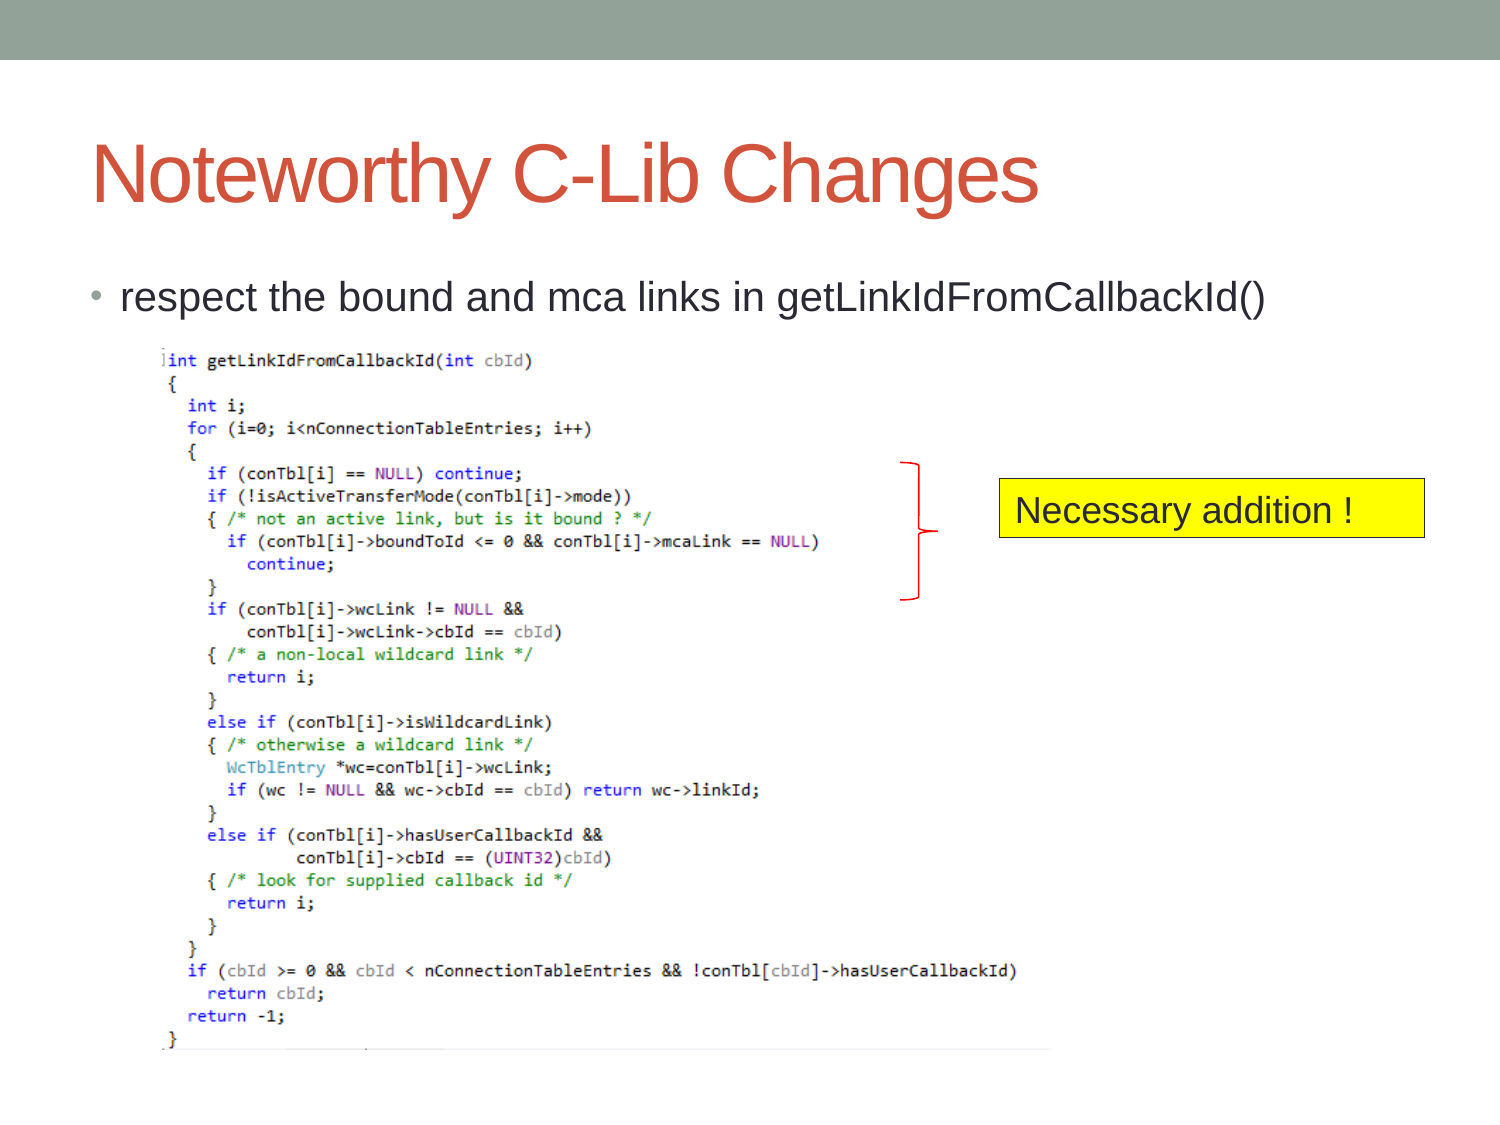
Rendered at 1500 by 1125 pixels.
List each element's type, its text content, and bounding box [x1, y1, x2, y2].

list respect the bound and mca links in getLinkIdFromCallbackId() [75, 262, 1425, 1063]
text_box Necessary addition ! [1059, 478, 1425, 538]
title Noteworthy C-Lib Changes [75, 87, 1425, 250]
picture [162, 348, 1053, 1051]
